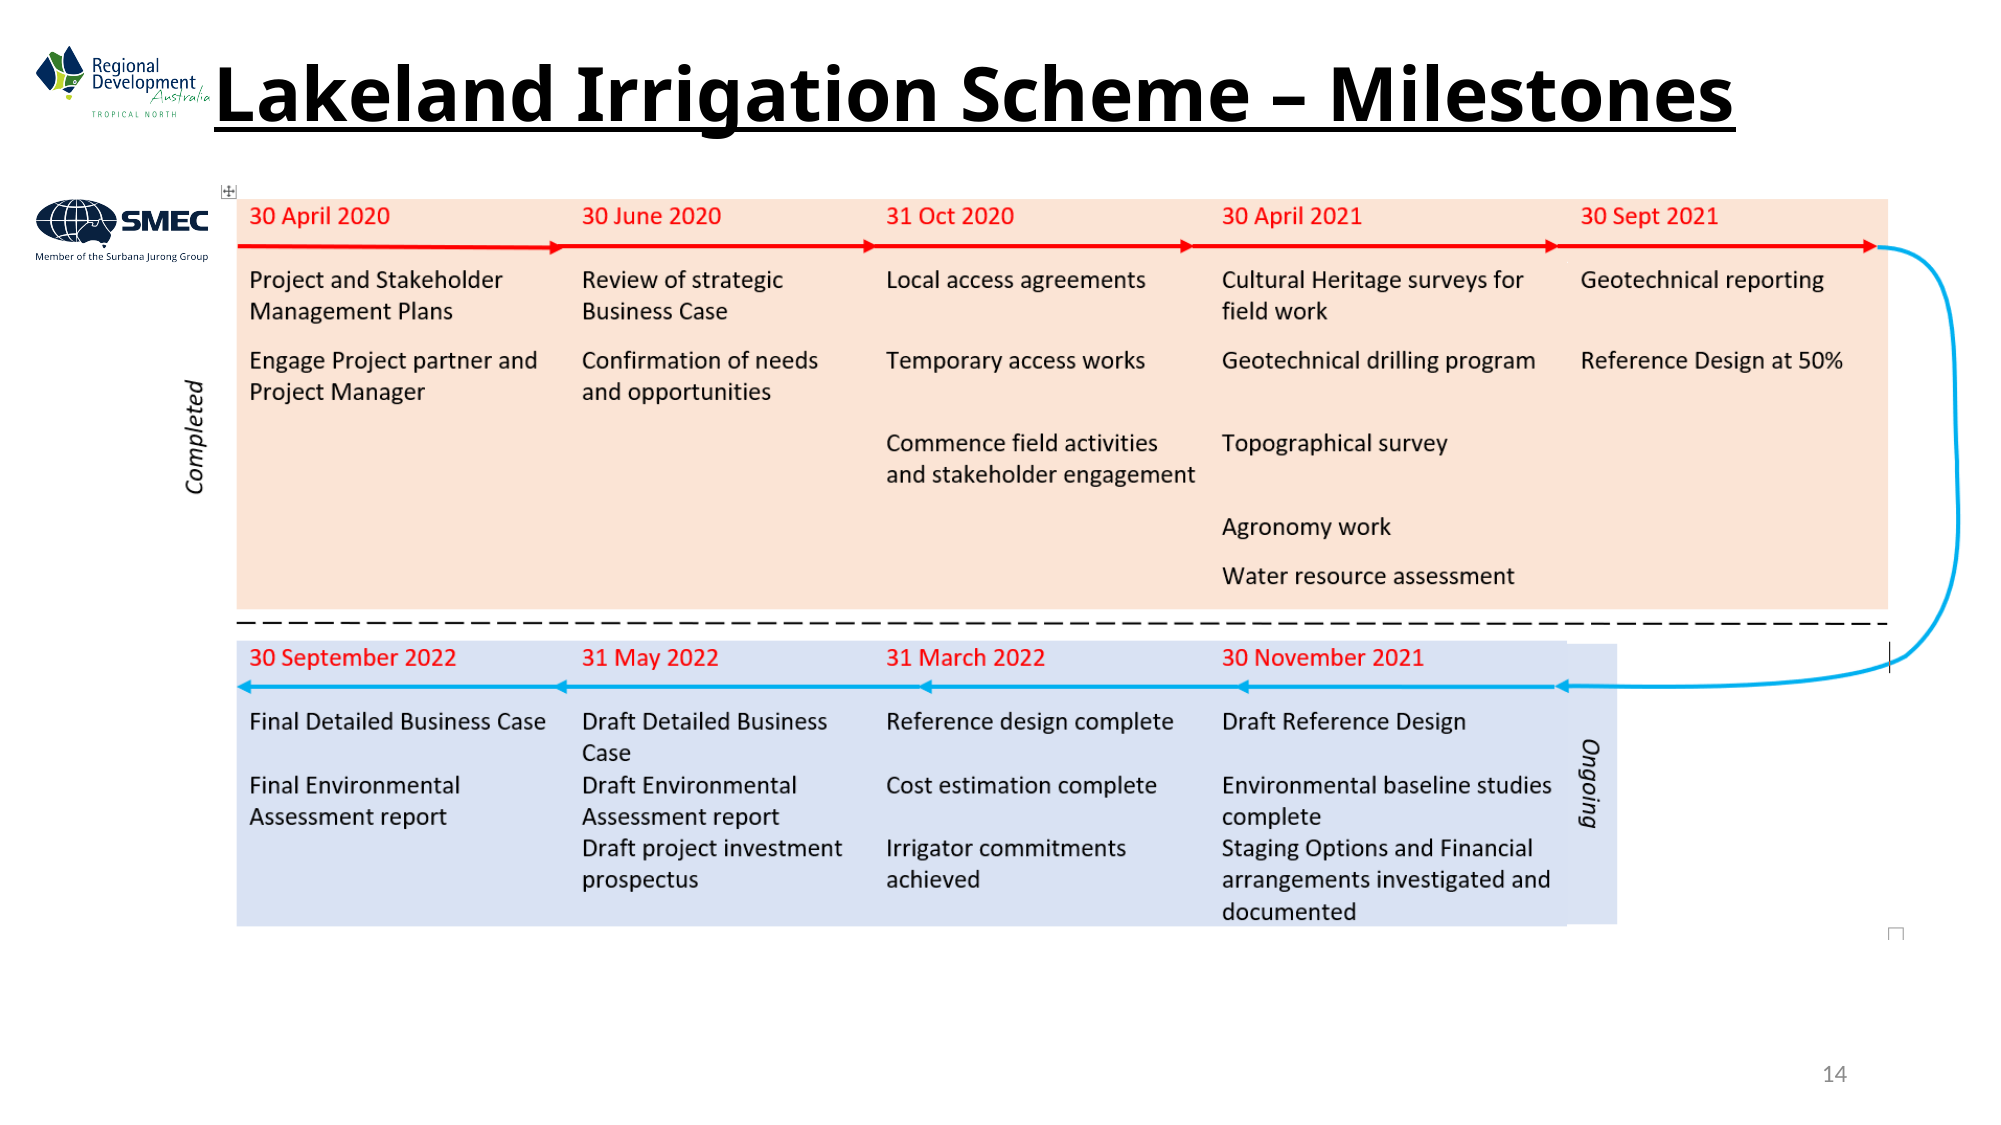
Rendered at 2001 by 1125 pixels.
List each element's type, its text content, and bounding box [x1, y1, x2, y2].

picture [16, 179, 2000, 940]
picture [35, 46, 210, 119]
slide_number 14 [1412, 1042, 1863, 1103]
title Lakeland Irrigation Scheme – Milestones [198, 48, 1924, 163]
